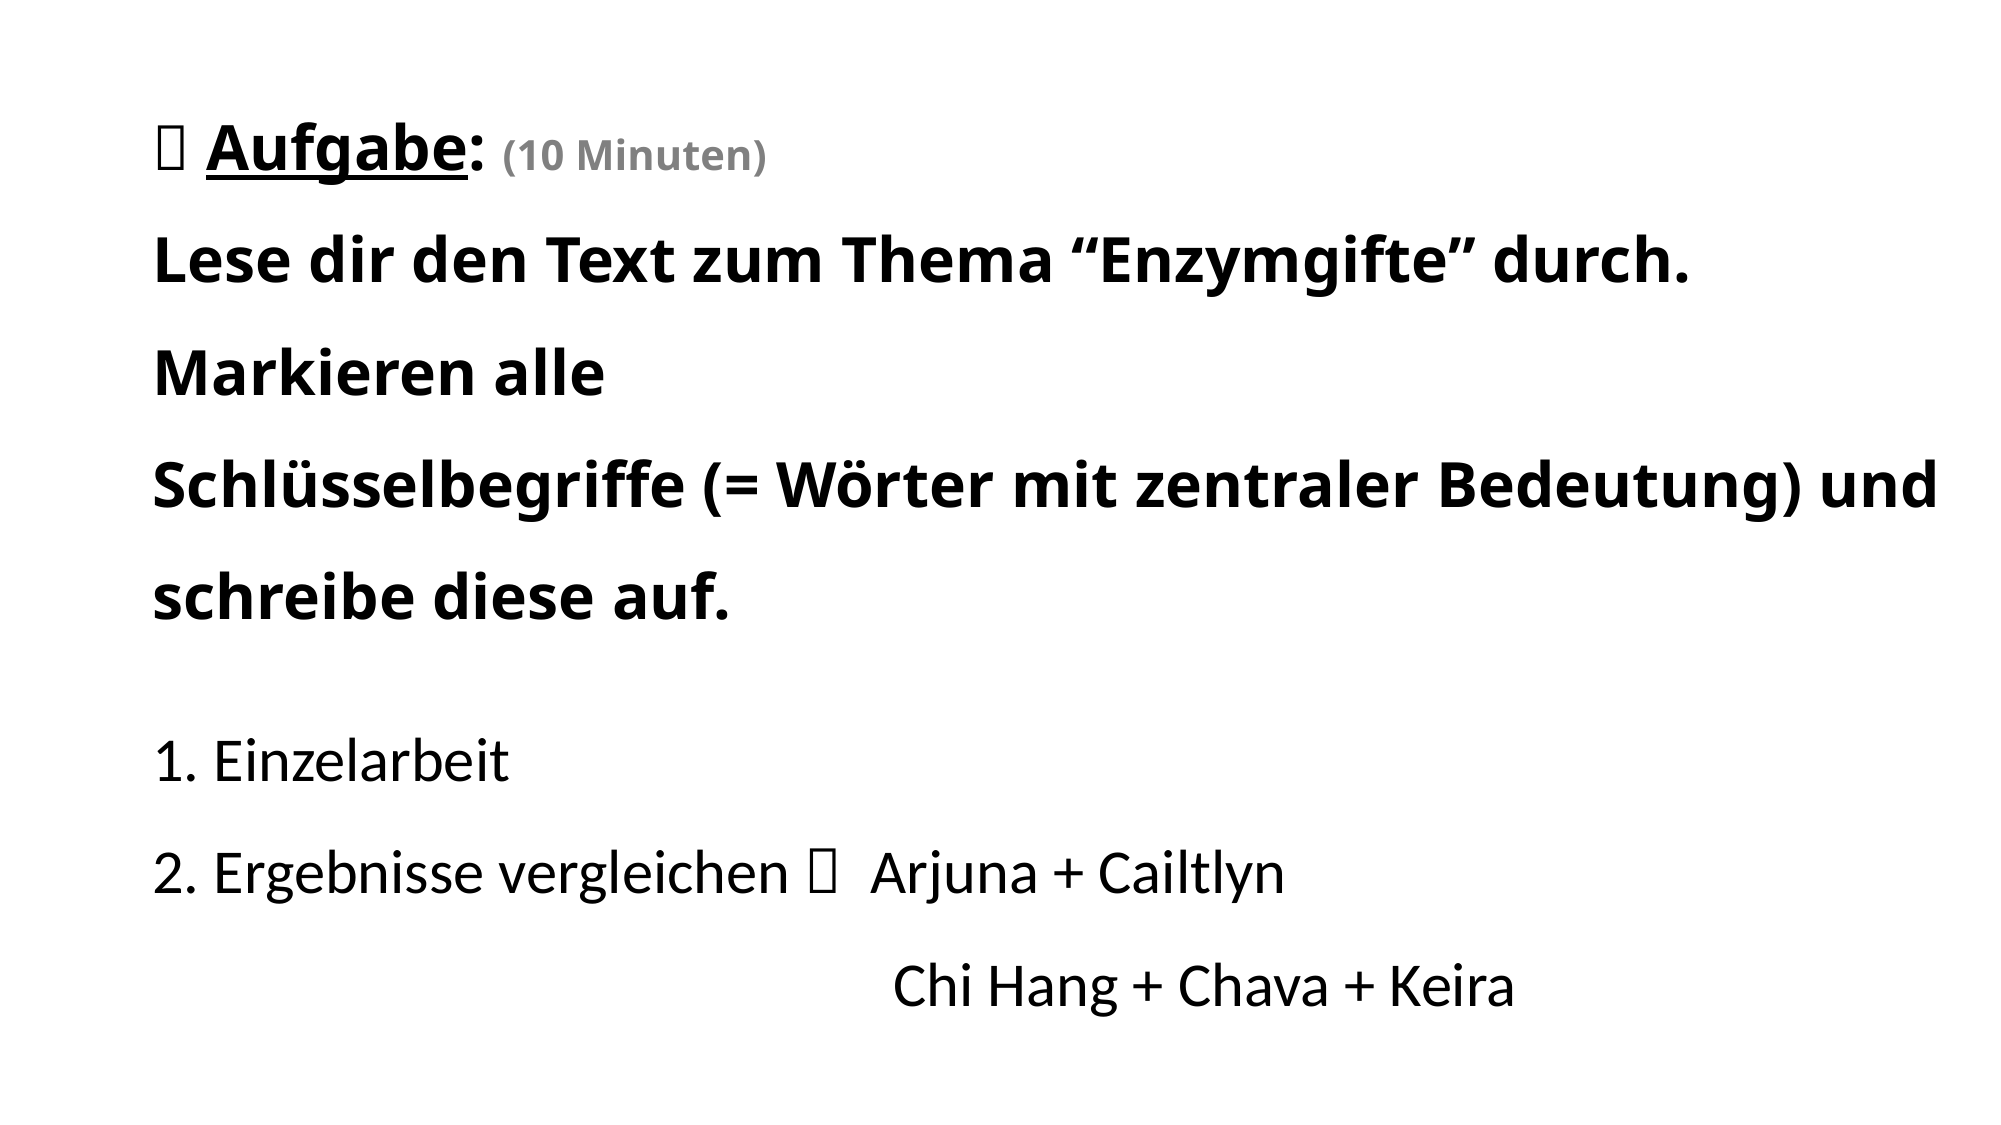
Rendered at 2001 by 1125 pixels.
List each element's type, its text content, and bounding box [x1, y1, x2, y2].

title  Aufgabe: (10 Minuten) Lese dir den Text zum Thema “Enzymgifte” durch. Markieren alle Schlüsselbegriffe (= Wörter mit zentraler Bedeutung) und schreibe diese auf. [137, 279, 2000, 498]
text_box Einzelarbeit Ergebnisse vergleichen  Arjuna + Cailtlyn Chi Hang + Chava + Keira [137, 674, 1676, 1026]
